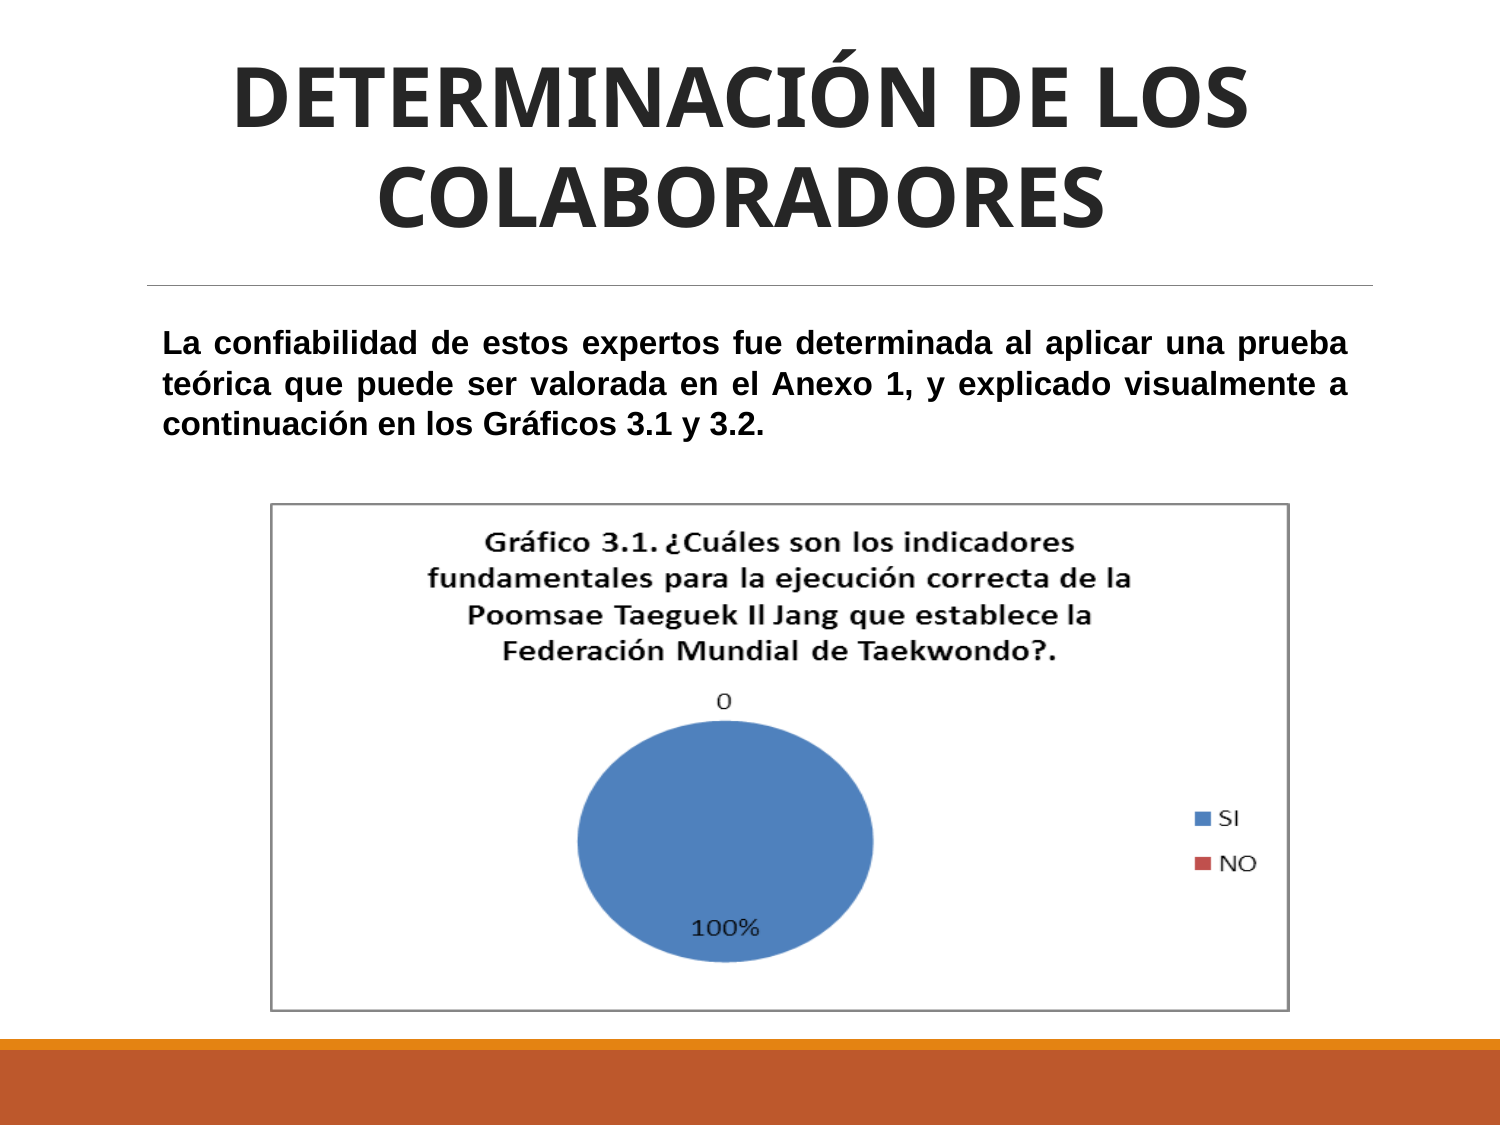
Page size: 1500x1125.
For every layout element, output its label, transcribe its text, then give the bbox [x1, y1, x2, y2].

text_box La confiabilidad de estos expertos fue determinada al aplicar una prueba teórica que puede ser valorada en el Anexo 1, y explicado visualmente a continuación en los Gráficos 3.1 y 3.2. [147, 314, 1365, 449]
picture [270, 502, 1291, 1012]
text_box DETERMINACIÓN DE LOS COLABORADORES [26, 36, 1456, 252]
